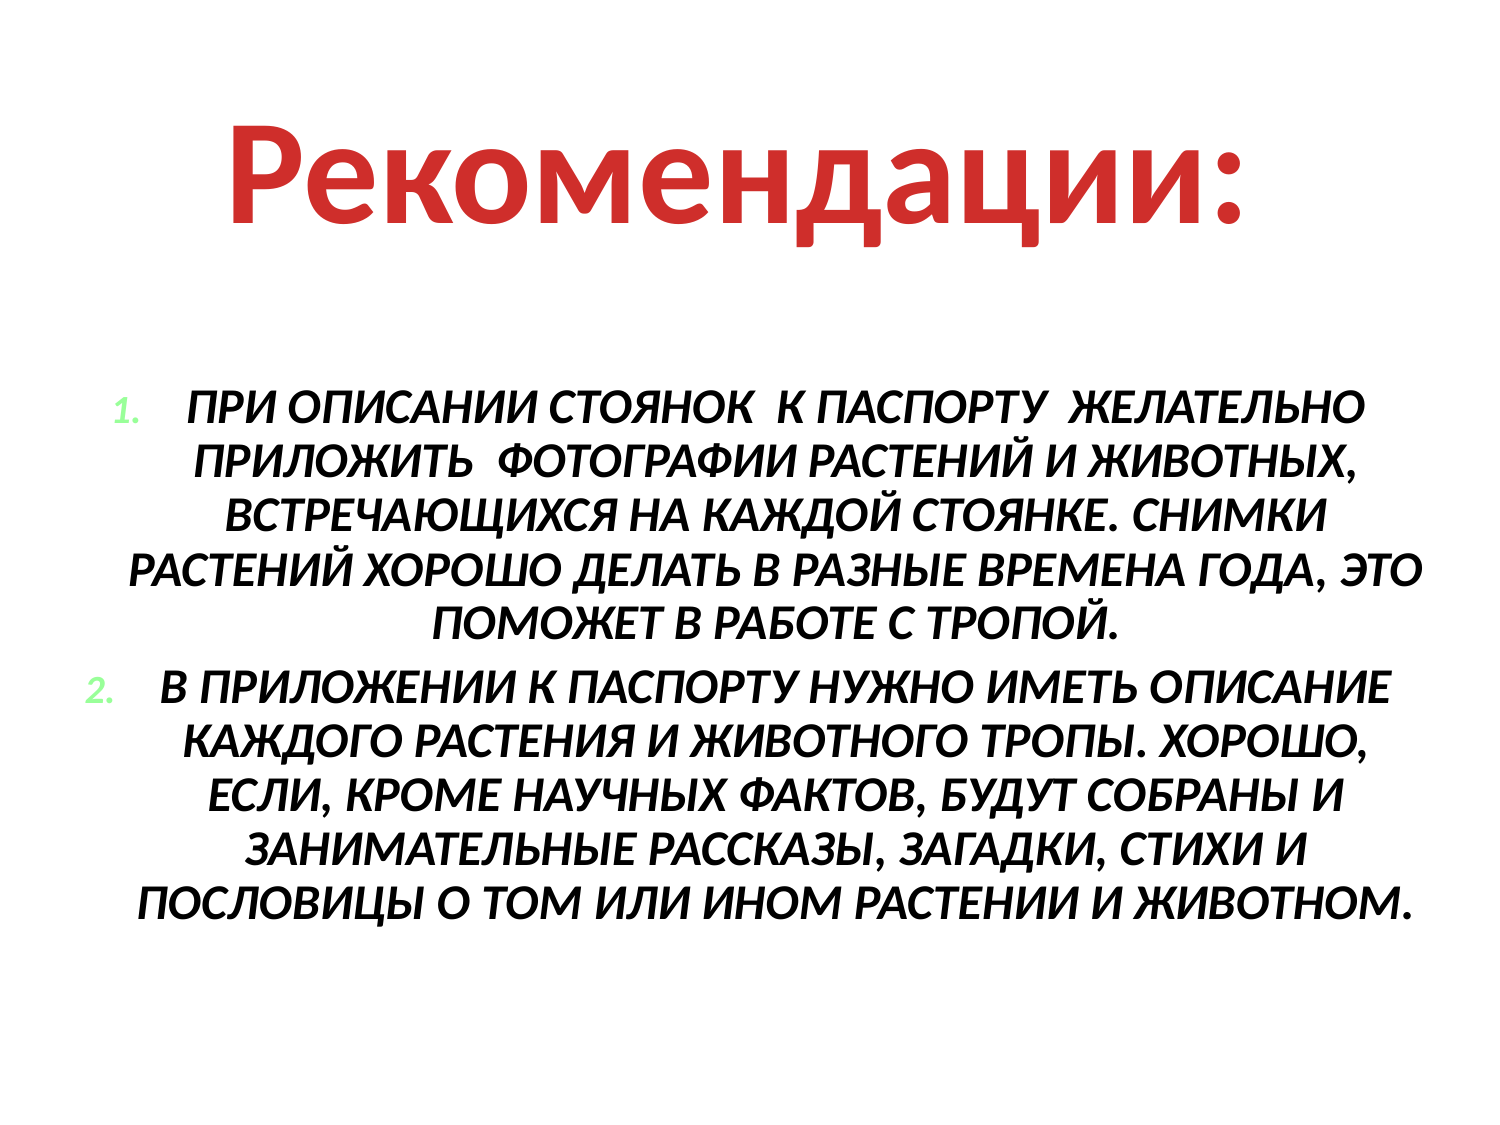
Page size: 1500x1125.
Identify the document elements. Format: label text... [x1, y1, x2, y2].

text_box Рекомендации: [210, 66, 1266, 262]
text_box При описании стоянок к паспорту желательно приложить фотографии растений и животных, встречающихся на каждой стоянке. Снимки растений хорошо делать в разные времена года, это поможет в работе с тропой. В приложении к паспорту нужно иметь описание каждого растения и животного тропы. Хорошо, если, кроме научных фактов, будут собраны и занимательные рассказы, загадки, стихи и пословицы о том или ином растении и животном. [29, 373, 1447, 1125]
